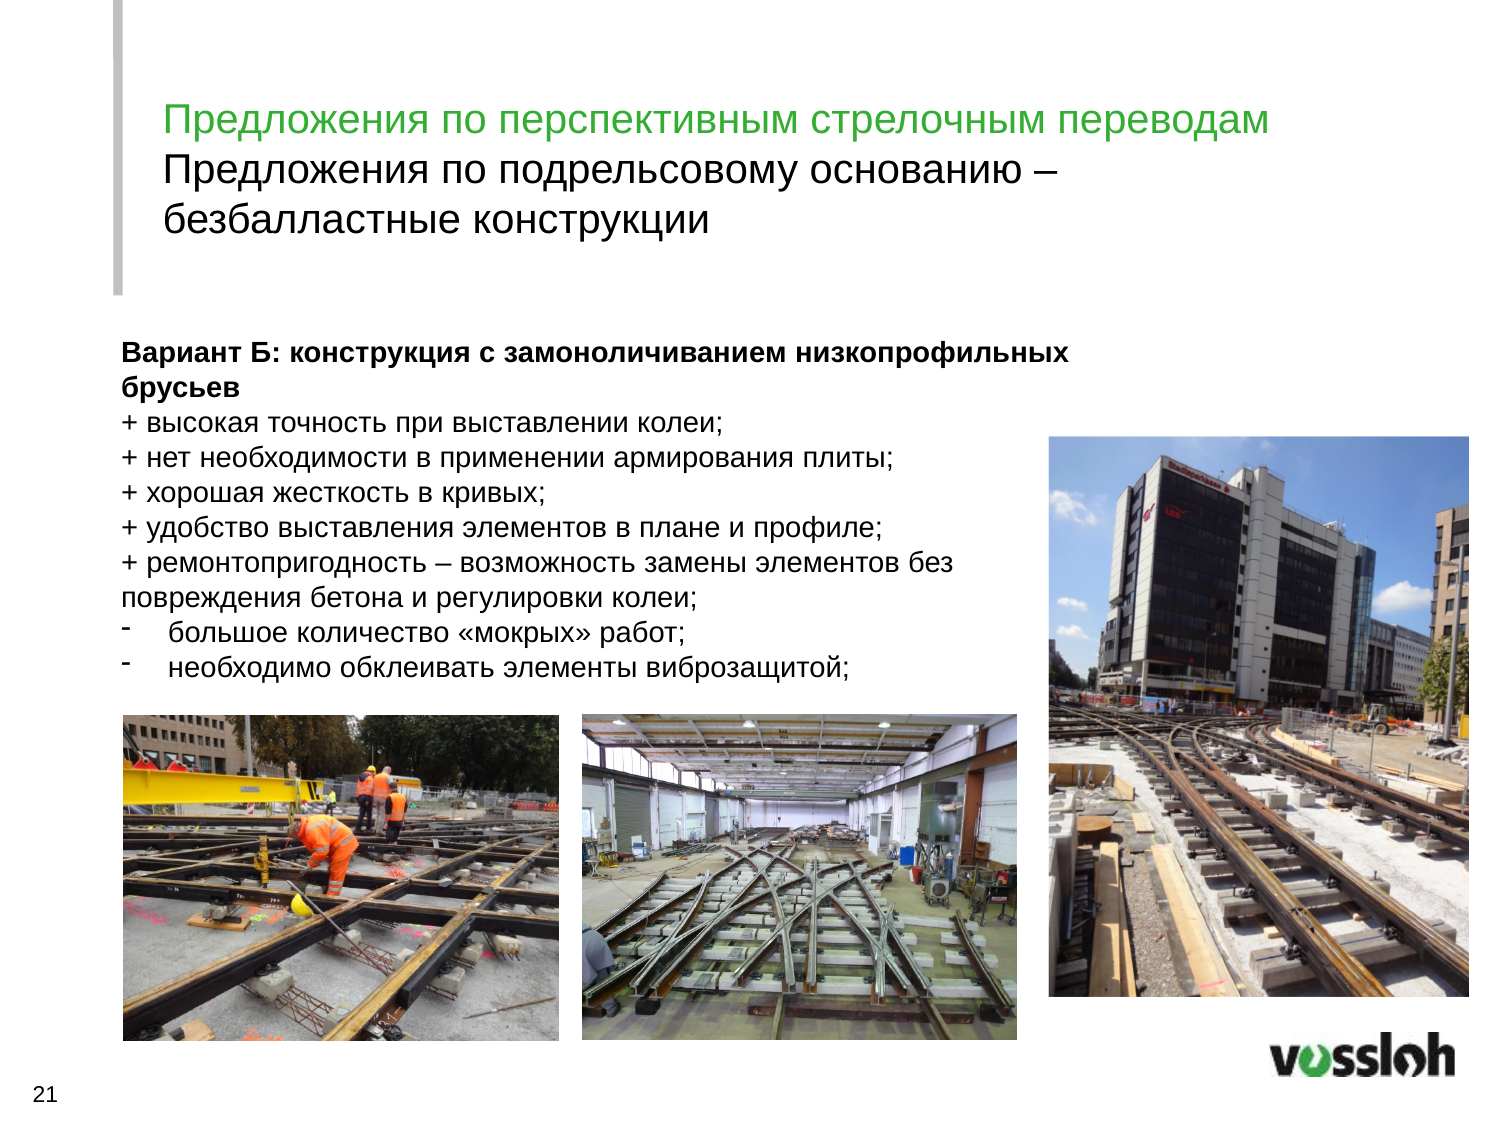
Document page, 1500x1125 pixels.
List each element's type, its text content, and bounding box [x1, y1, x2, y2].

picture [123, 714, 559, 1041]
slide_number 21 [17, 1071, 101, 1118]
picture [1269, 1032, 1455, 1077]
text_box Предложения по перспективным стрелочным переводам Предложения по подрельсовому основанию – безбалластные конструкции [147, 84, 1376, 249]
text_box Вариант Б: конструкция с замоноличиванием низкопрофильных брусьев + высокая точность при выставлении колеи; + нет необходимости в применении армирования плиты; + хорошая жесткость в кривых; + удобство выставления элементов в плане и профиле; + ремонтопригодность – возможность замены элементов без повреждения бетона и регулировки колеи; большое количество «мокрых» работ; необходимо обклеивать элементы виброзащитой; [106, 326, 1150, 691]
picture [582, 437, 1500, 1040]
